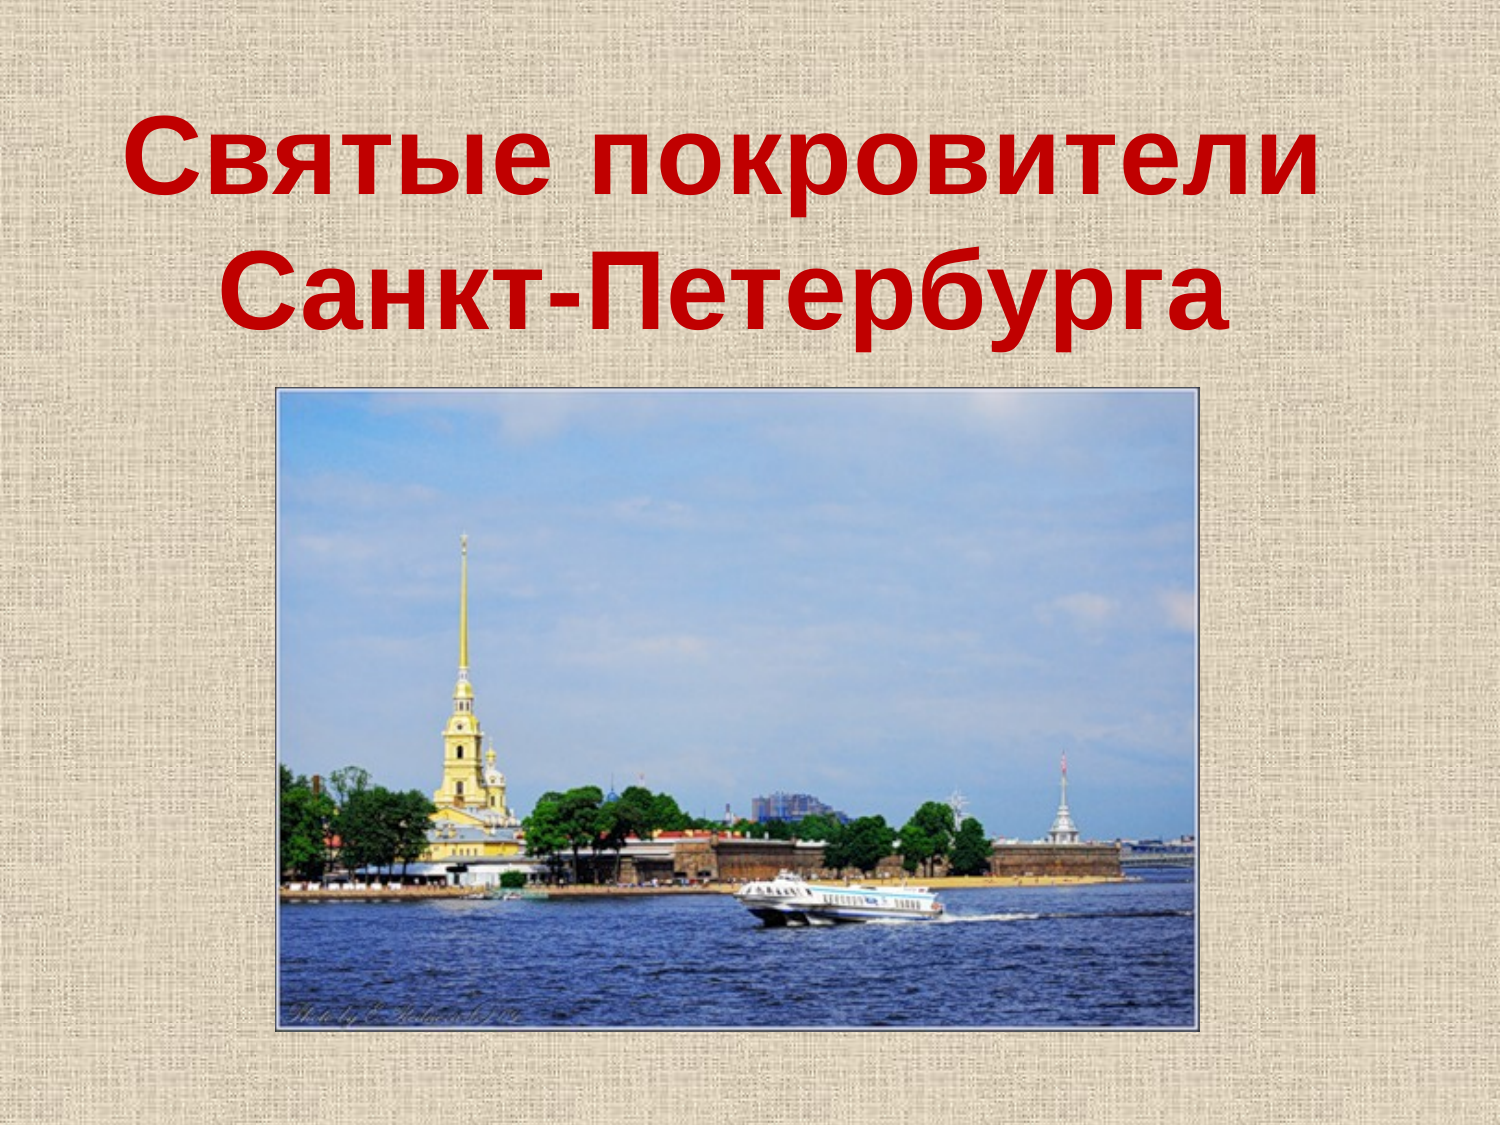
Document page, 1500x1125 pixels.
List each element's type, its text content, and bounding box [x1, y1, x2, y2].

picture [0, 0, 1500, 1125]
text_box Святые покровители Санкт-Петербурга [106, 74, 1342, 360]
